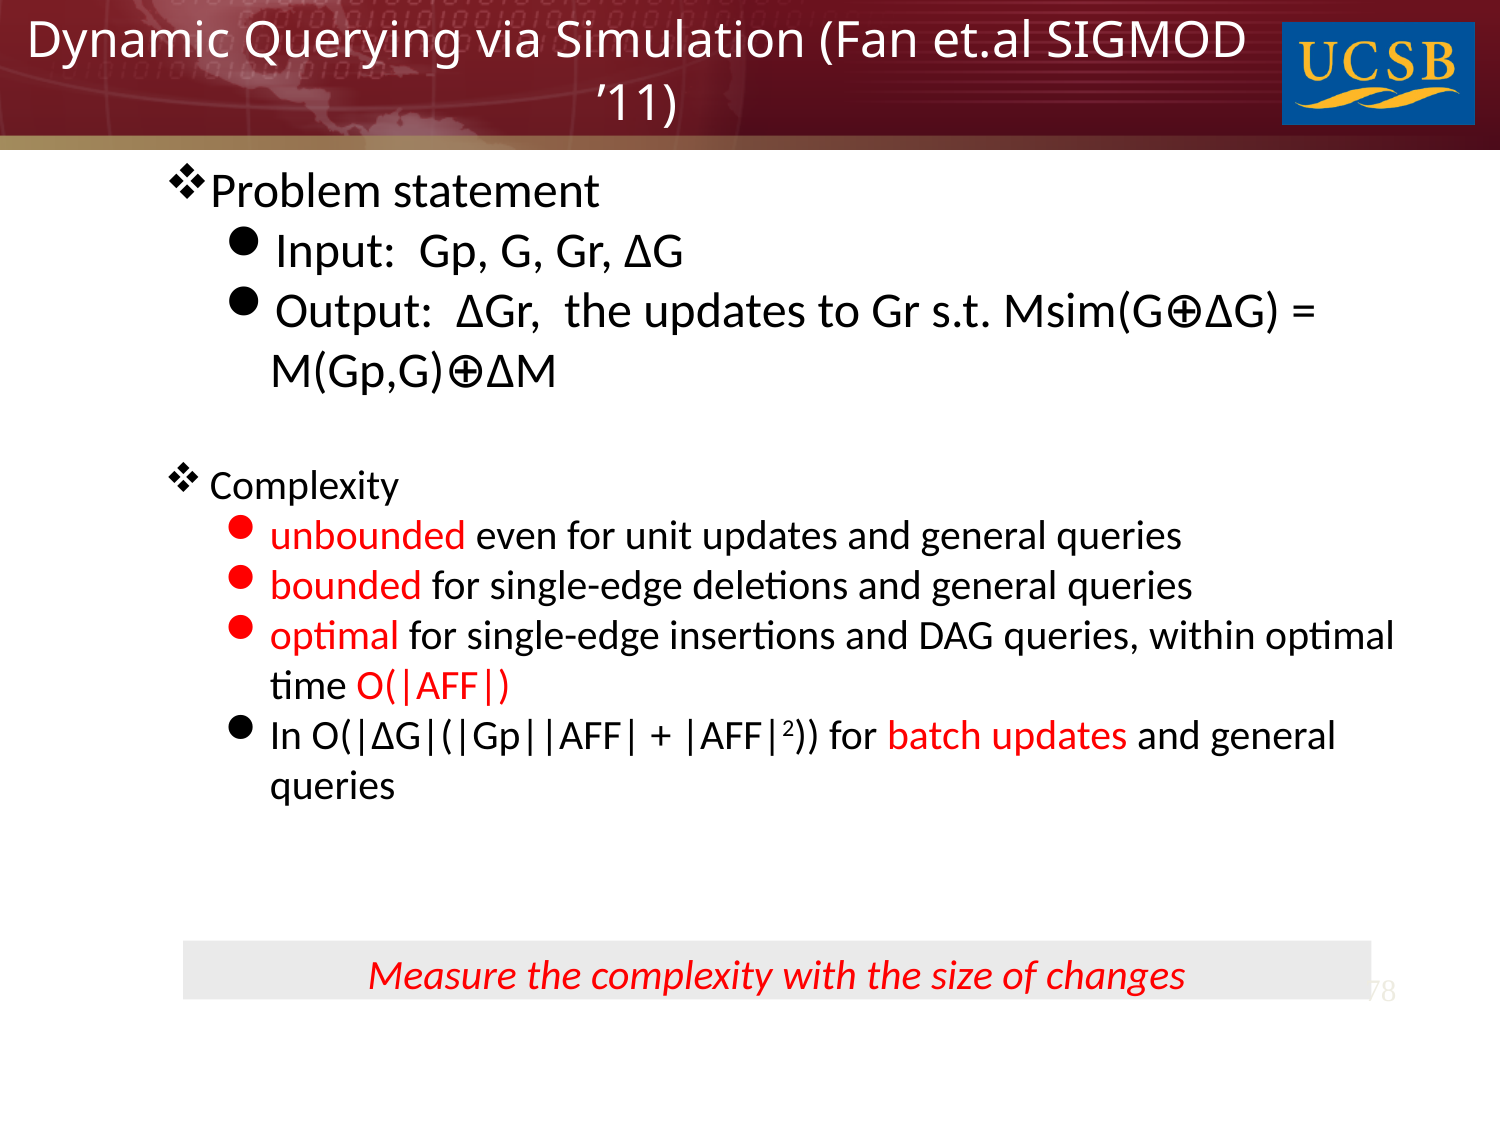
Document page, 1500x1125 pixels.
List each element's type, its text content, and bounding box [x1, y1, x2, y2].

text_box 78 [1100, 962, 1413, 1038]
title Dynamic Querying via Simulation (Fan et.al SIGMOD ’11) [0, 0, 1275, 136]
text_box Measure the complexity with the size of changes [183, 940, 1372, 1000]
list Problem statement Input: Gp, G, Gr, ∆G Output: ∆Gr, the updates to Gr s.t. Msim(G⊕∆G) = M(Gp,G)⊕∆M Complexity unbounded even for unit updates and general queries bounded for single-edge deletions and general queries optimal for single-edge insertions and DAG queries, within optimal time O(|AFF|) In O(|∆G|(|Gp||AFF| + |AFF|2)) for batch updates and general queries [150, 149, 1419, 936]
picture [0, 0, 1500, 150]
